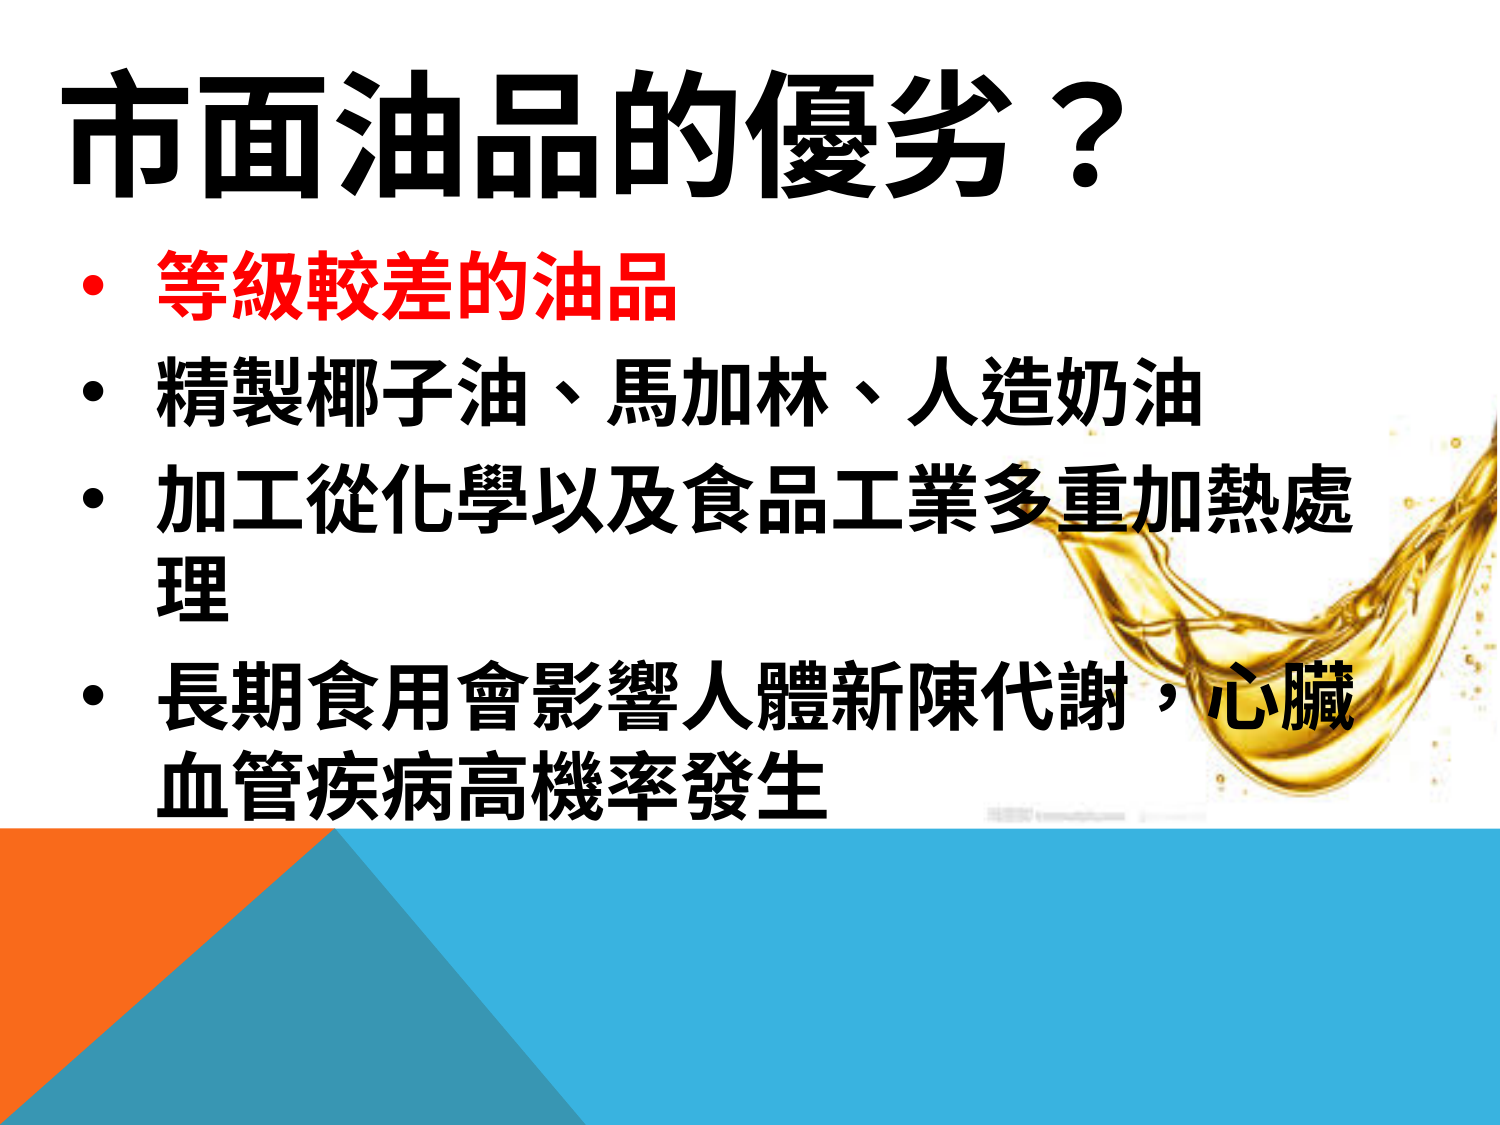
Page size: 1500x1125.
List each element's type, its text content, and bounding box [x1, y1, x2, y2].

title 市面油品的優劣？ [41, 30, 1276, 232]
list 等級較差的油品 精製椰子油、馬加林、人造奶油 加工從化學以及食品工業多重加熱處理 長期食用會影響人體新陳代謝，心臟血管疾病高機率發生 [64, 231, 1388, 1000]
picture [983, 314, 1498, 826]
